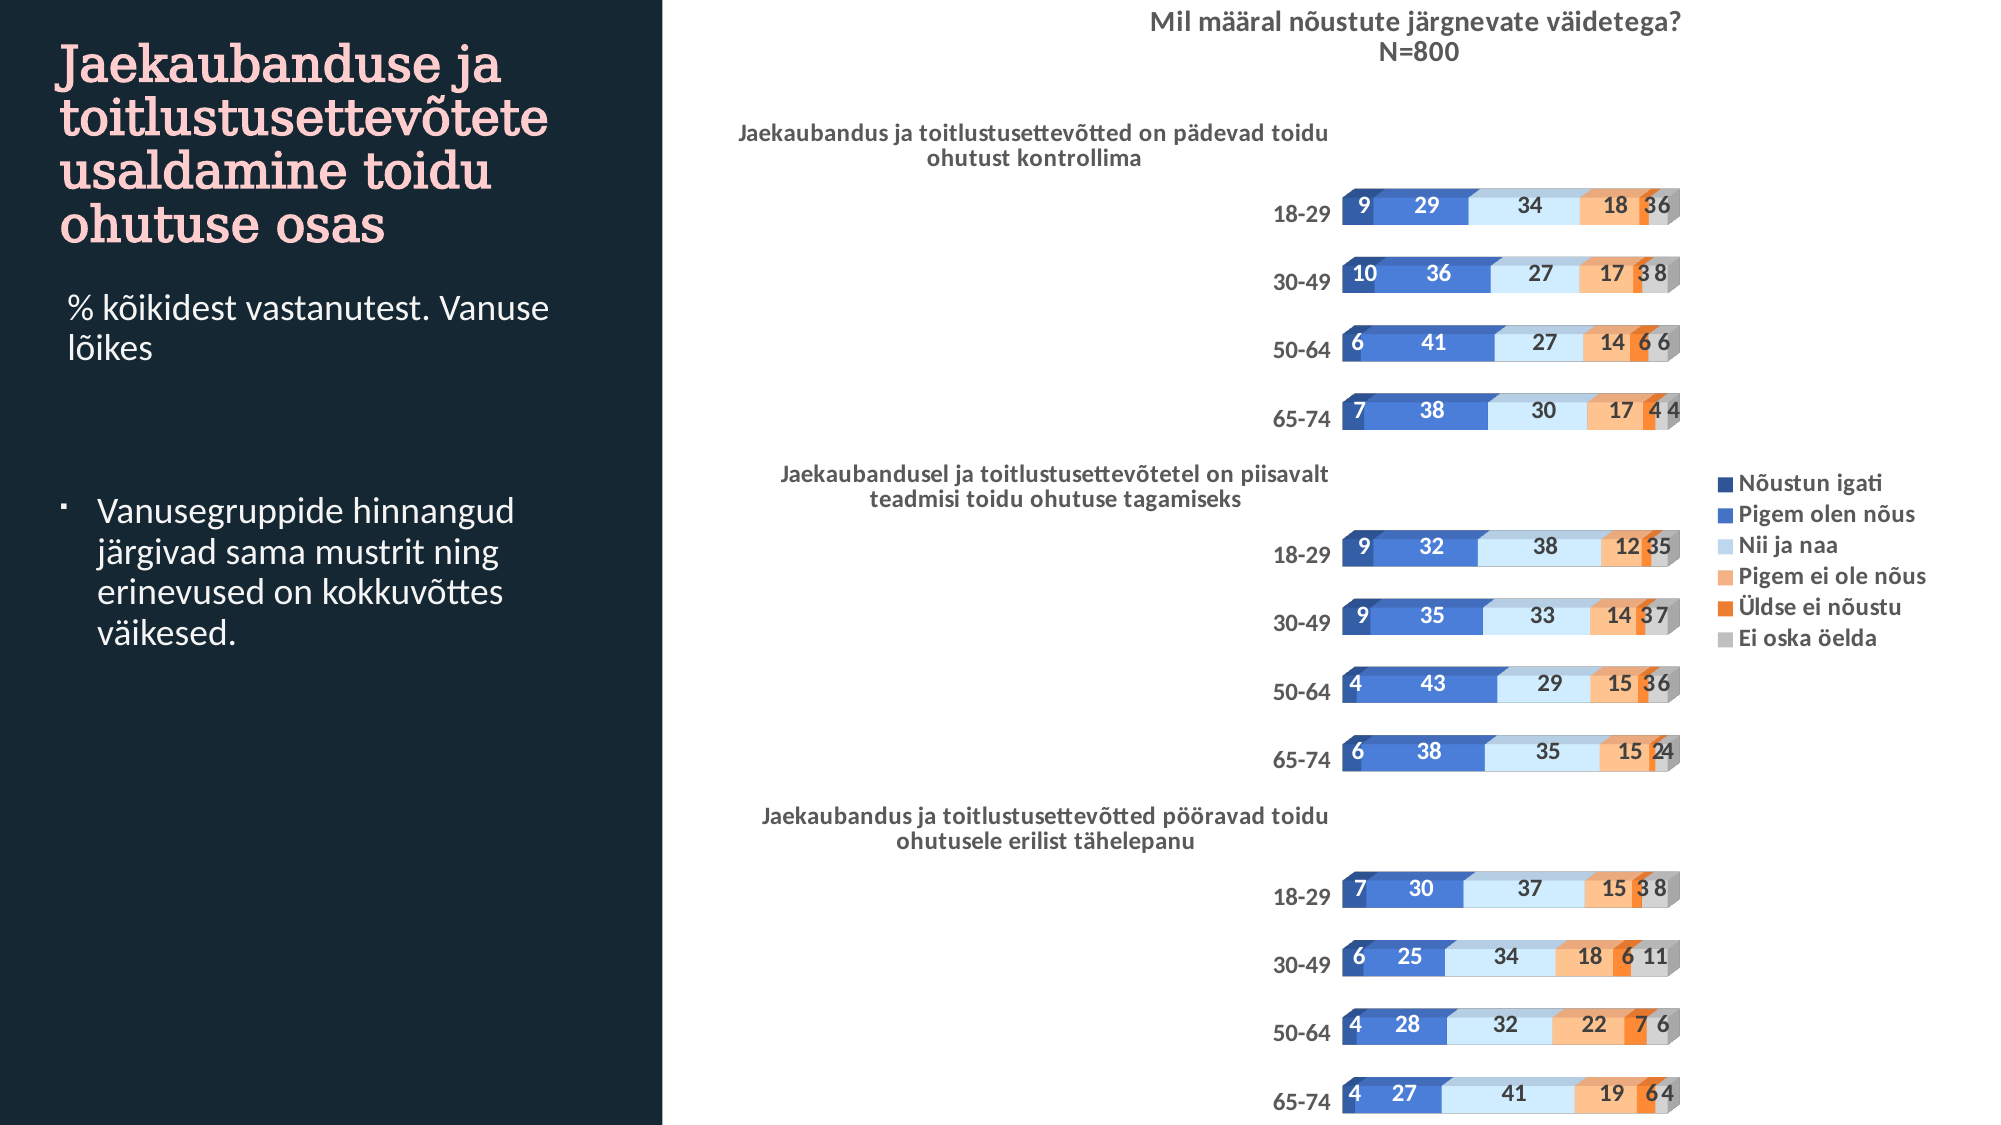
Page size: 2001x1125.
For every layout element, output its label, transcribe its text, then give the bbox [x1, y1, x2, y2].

title Jaekaubanduse ja toitlustusettevõtete usaldamine toidu ohutuse osas [44, 30, 634, 261]
chart [737, 0, 1948, 1125]
subtitle % kõikidest vastanutest. Vanuse lõikes [52, 260, 626, 396]
list Vanusegruppide hinnangud järgivad sama mustrit ning erinevused on kokkuvõttes väikesed. [44, 484, 618, 1043]
